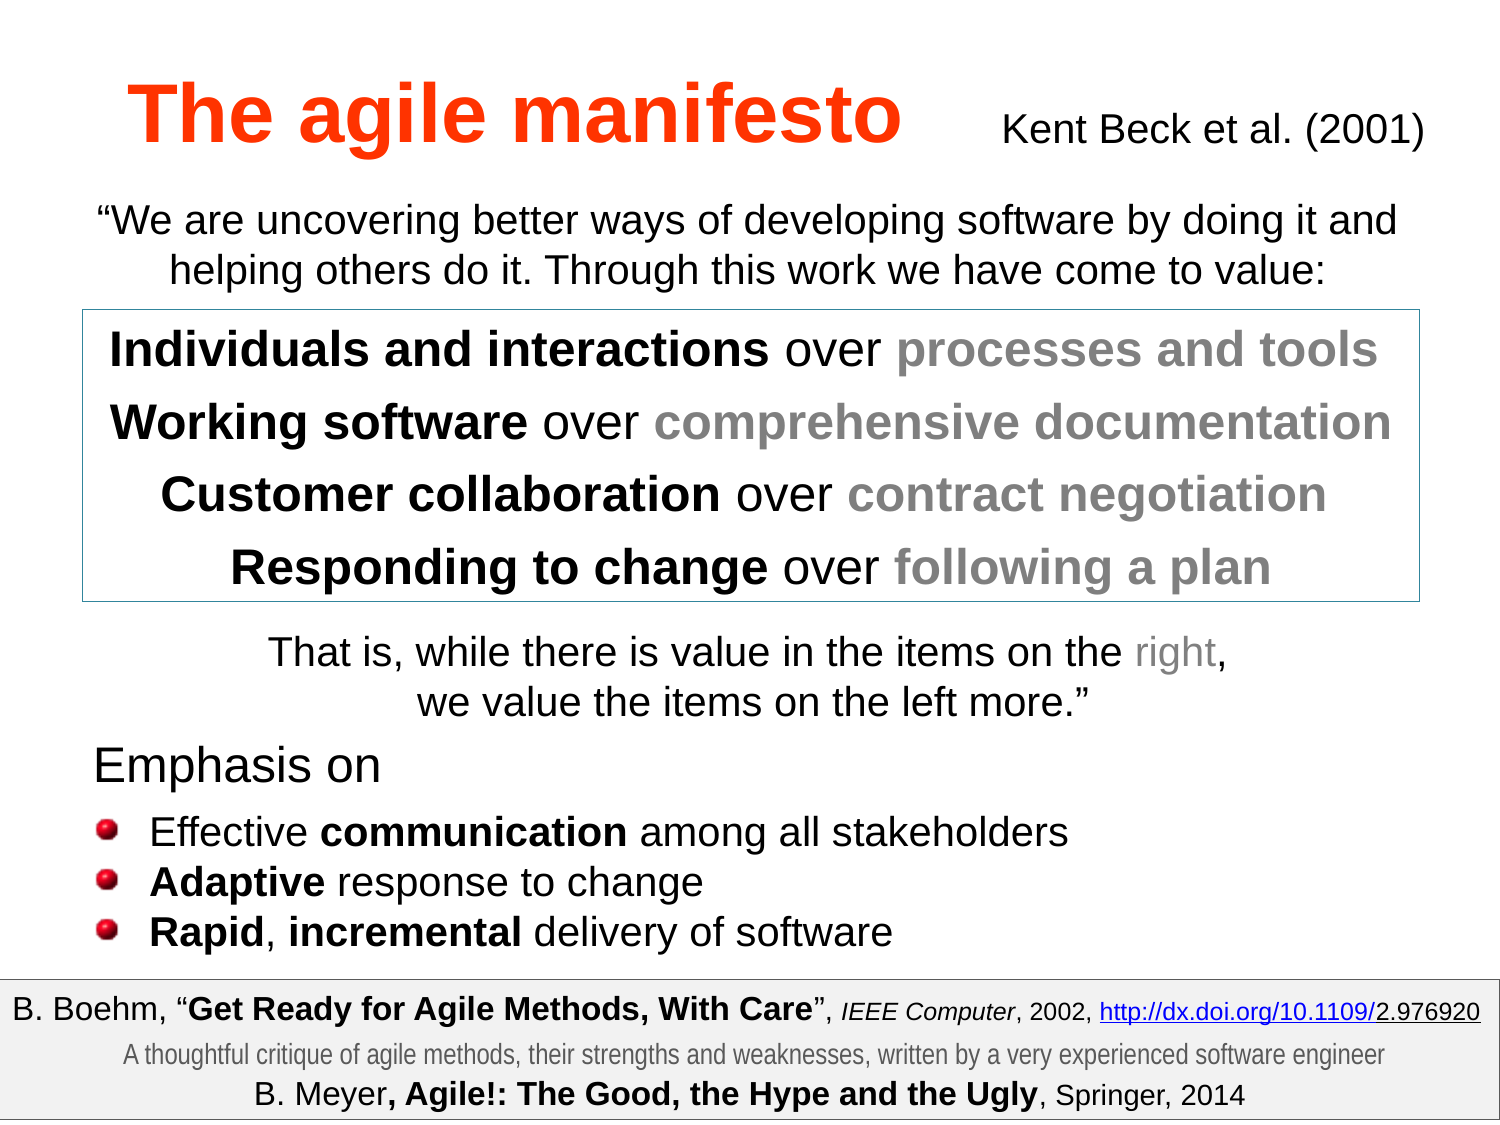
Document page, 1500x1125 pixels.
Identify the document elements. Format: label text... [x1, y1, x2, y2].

text_box Emphasis on Effective communication among all stakeholders Adaptive response to change Rapid, incremental delivery of software [78, 725, 1368, 963]
title The agile manifesto [112, 56, 1388, 163]
text_box That is, while there is value in the items on the right, we value the items on the left more.” [65, 617, 1442, 732]
text_box Individuals and interactions over processes and tools Working software over comprehensive documentation Customer collaboration over contract negotiation Responding to change over following a plan [82, 309, 1420, 602]
text_box B. Boehm, “Get Ready for Agile Methods, With Care”, IEEE Computer, 2002, http://dx.doi.org/10.1109/2.976920 A thoughtful critique of agile methods, their strengths and weaknesses, written by a very experienced software engineer B. Meyer, Agile!: The Good, the Hype and the Ugly, Springer, 2014 [0, 979, 1500, 1120]
picture [92, 815, 123, 845]
picture [92, 865, 123, 895]
text_box Kent Beck et al. (2001) [958, 94, 1469, 159]
picture [92, 915, 123, 945]
text_box “We are uncovering better ways of developing software by doing it and helping others do it. Through this work we have come to value: [59, 185, 1437, 301]
